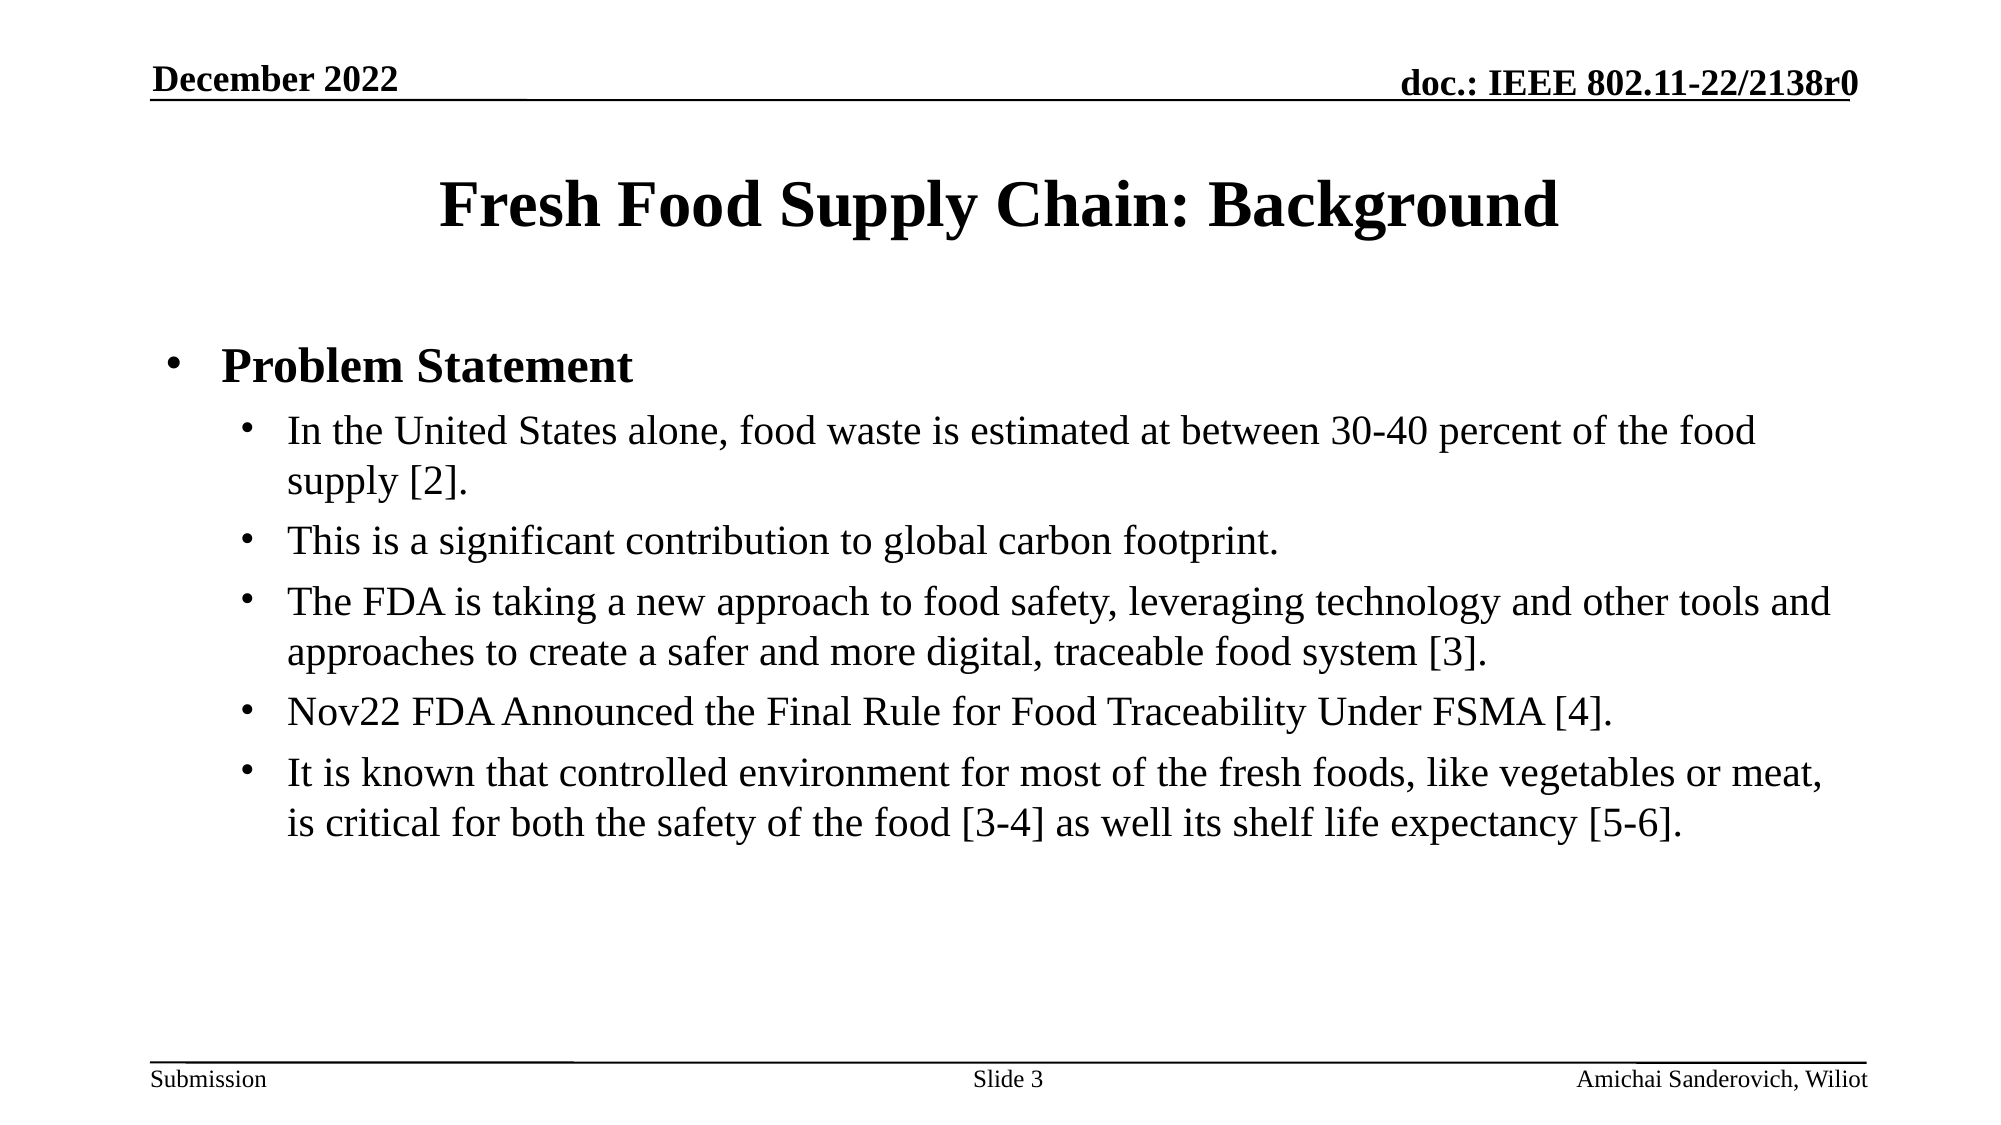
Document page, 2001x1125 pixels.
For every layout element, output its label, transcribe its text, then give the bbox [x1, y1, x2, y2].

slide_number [152, 54, 563, 100]
list Problem Statement In the United States alone, food waste is estimated at between 30-40 percent of the food supply [2]. This is a significant contribution to global carbon footprint. The FDA is taking a new approach to food safety, leveraging technology and other tools and approaches to create a safer and more digital, traceable food system [3]. Nov22 FDA Announced the Final Rule for Food Traceability Under FSMA [4]. It is known that controlled environment for most of the fresh foods, like vegetables or meat, is critical for both the safety of the food [3-4] as well its shelf life expectancy [5-6]. [149, 324, 1850, 1000]
slide_number Slide 3 [950, 1061, 1067, 1123]
title Fresh Food Supply Chain: Background [149, 112, 1850, 288]
footer Amichai Sanderovich, Wiliot [1171, 1061, 1869, 1093]
